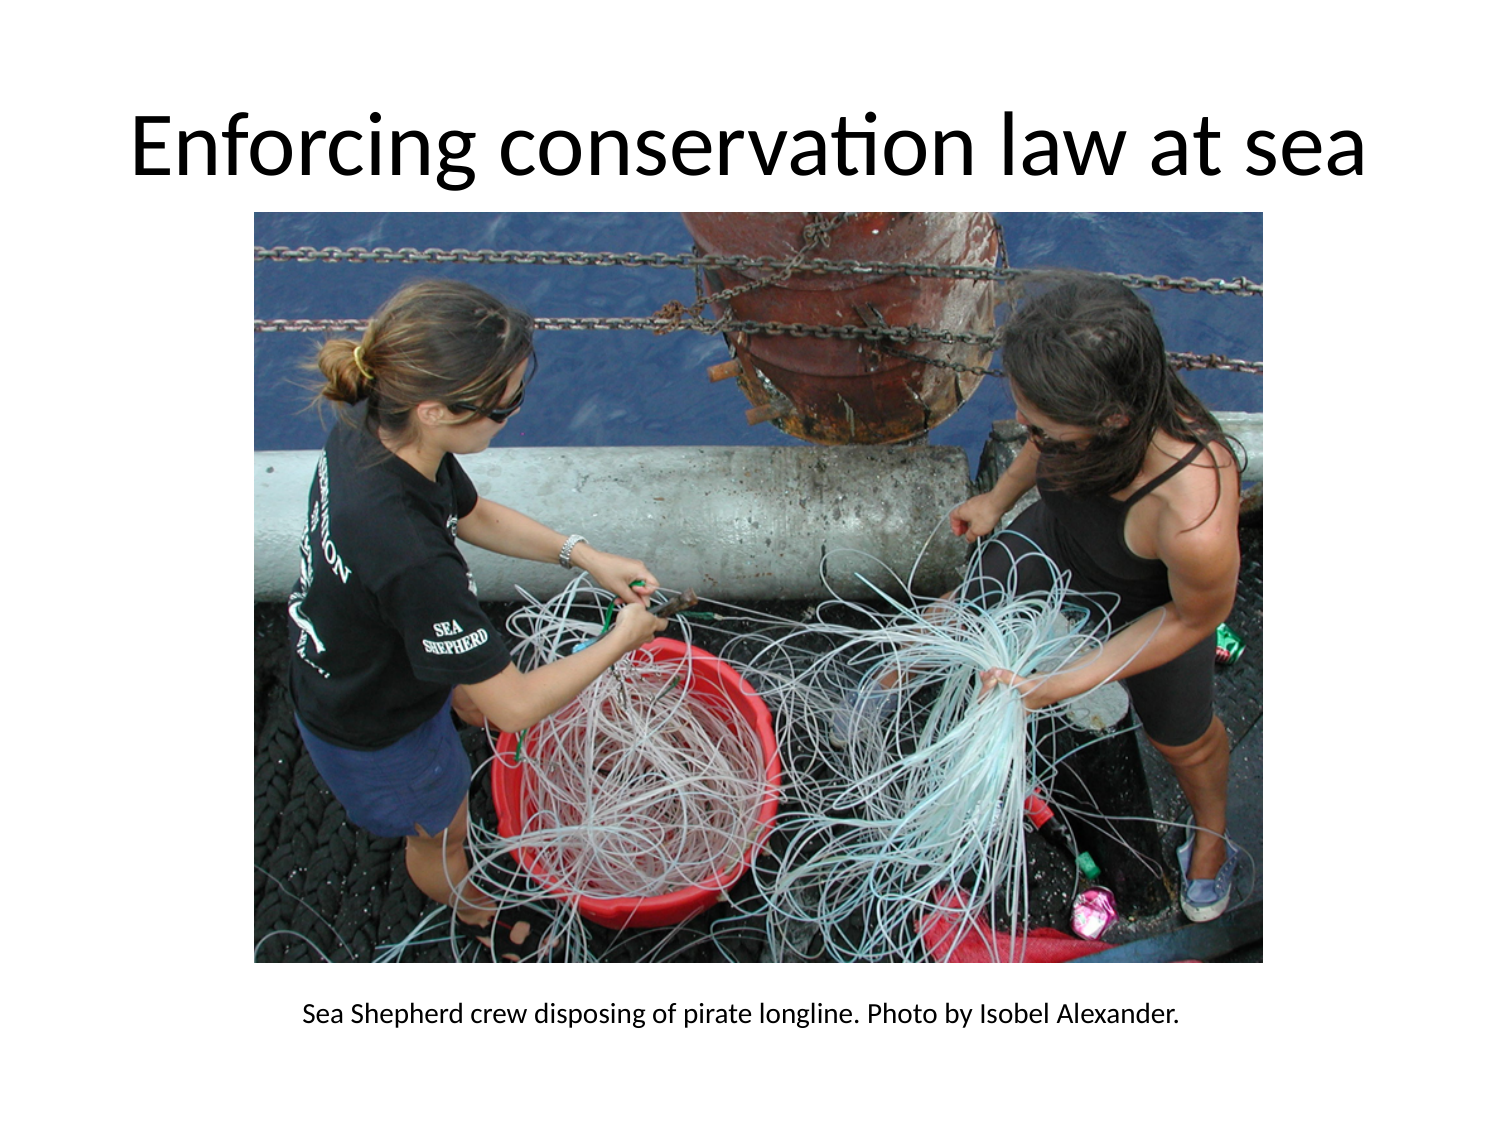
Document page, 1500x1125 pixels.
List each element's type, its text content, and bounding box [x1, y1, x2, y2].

picture [254, 212, 1263, 963]
title Enforcing conservation law at sea [75, 45, 1425, 233]
text_box Sea Shepherd crew disposing of pirate longline. Photo by Isobel Alexander. [287, 987, 1213, 1038]
